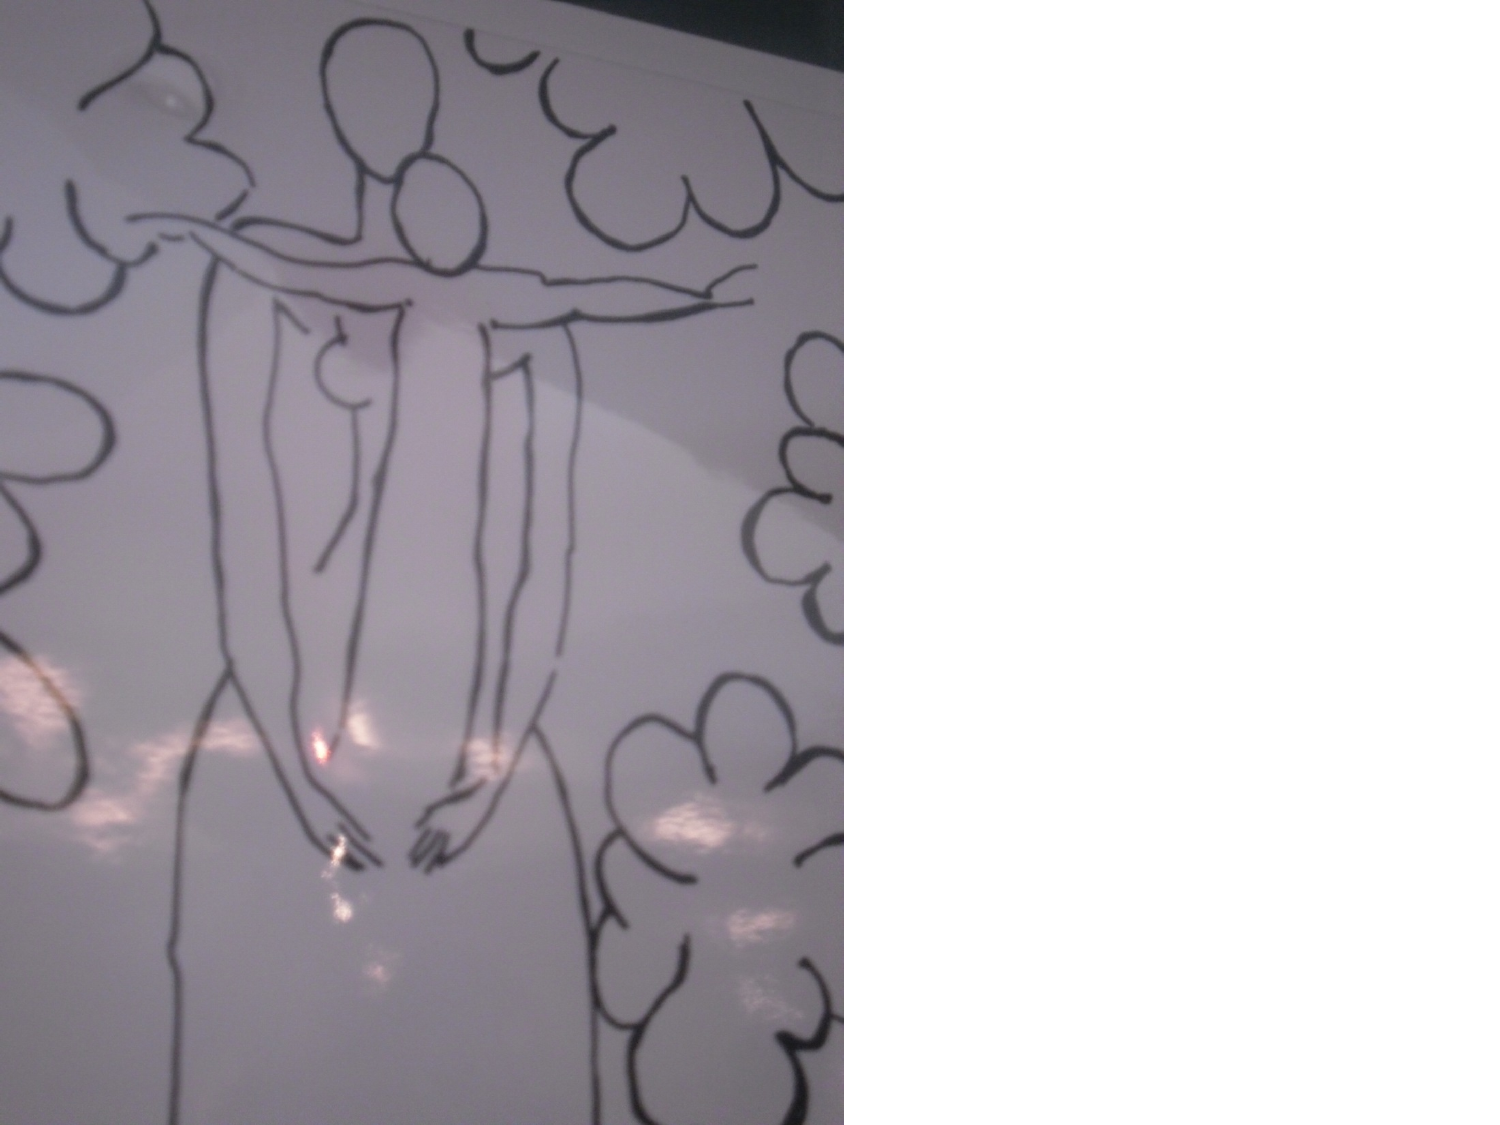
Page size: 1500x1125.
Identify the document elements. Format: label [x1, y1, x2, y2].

list [0, 0, 844, 1125]
